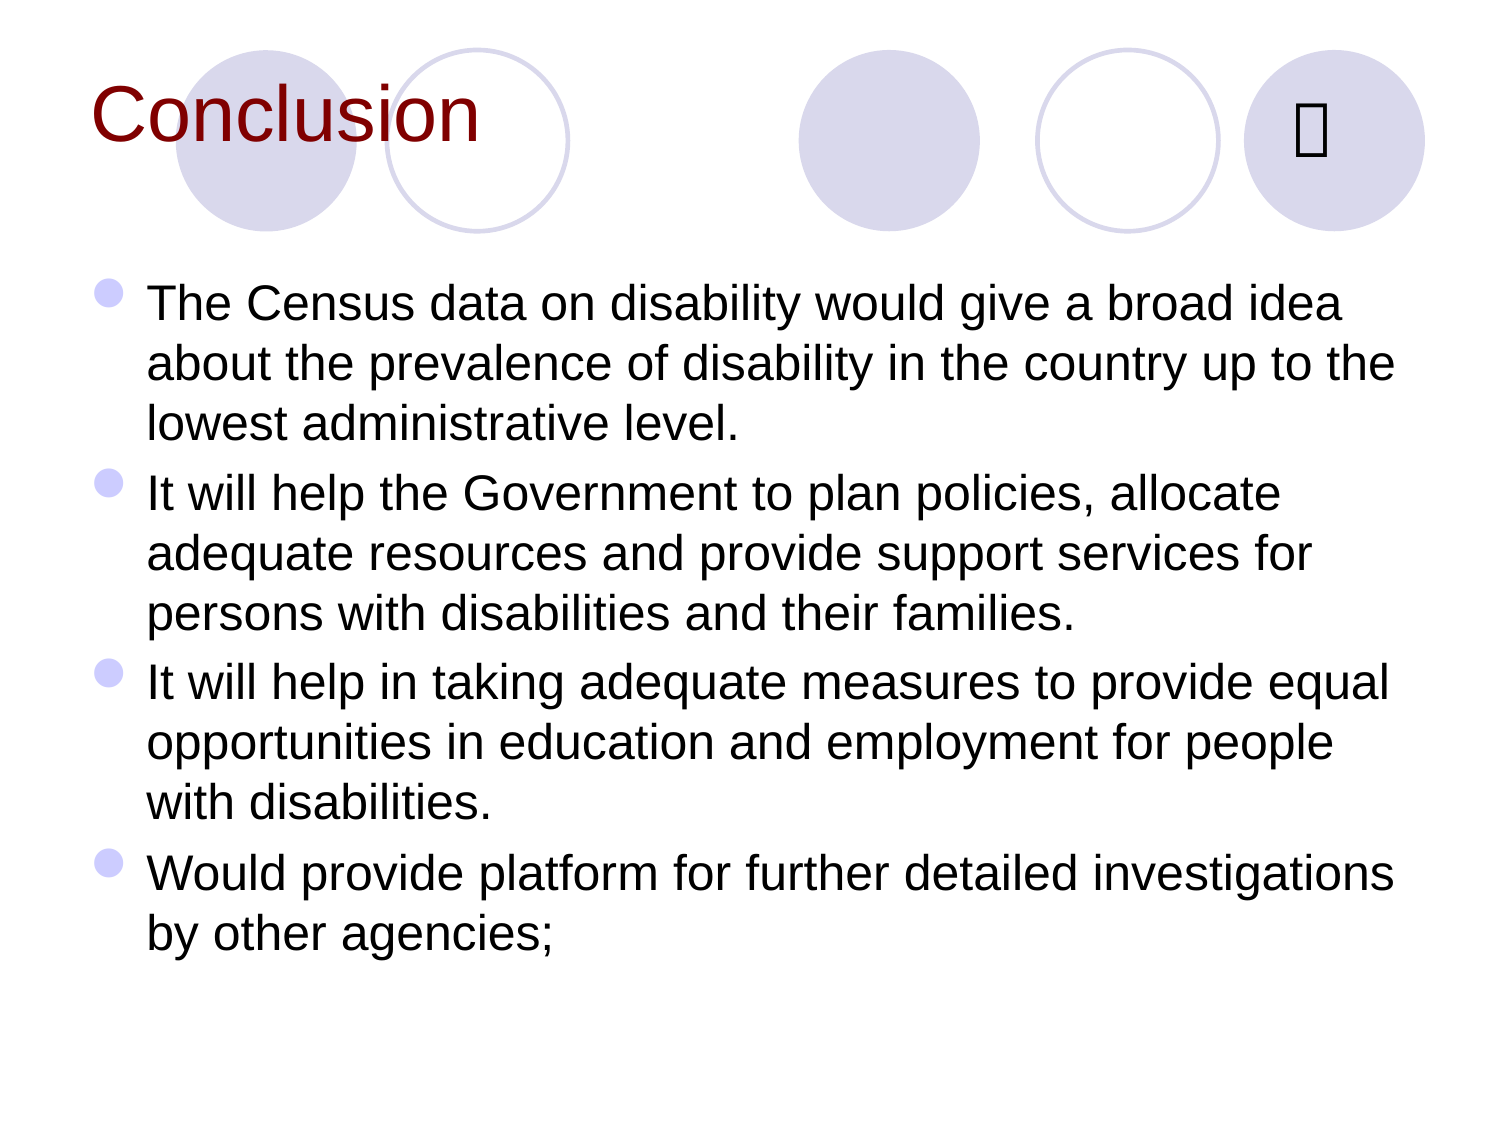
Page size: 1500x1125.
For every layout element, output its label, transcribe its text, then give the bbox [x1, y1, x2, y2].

list The Census data on disability would give a broad idea about the prevalence of disability in the country up to the lowest administrative level. It will help the Government to plan policies, allocate adequate resources and provide support services for persons with disabilities and their families. It will help in taking adequate measures to provide equal opportunities in education and employment for people with disabilities. Would provide platform for further detailed investigations by other agencies; [74, 262, 1426, 1006]
title Conclusion [74, 44, 1426, 176]
text_box  [1274, 74, 1425, 180]
